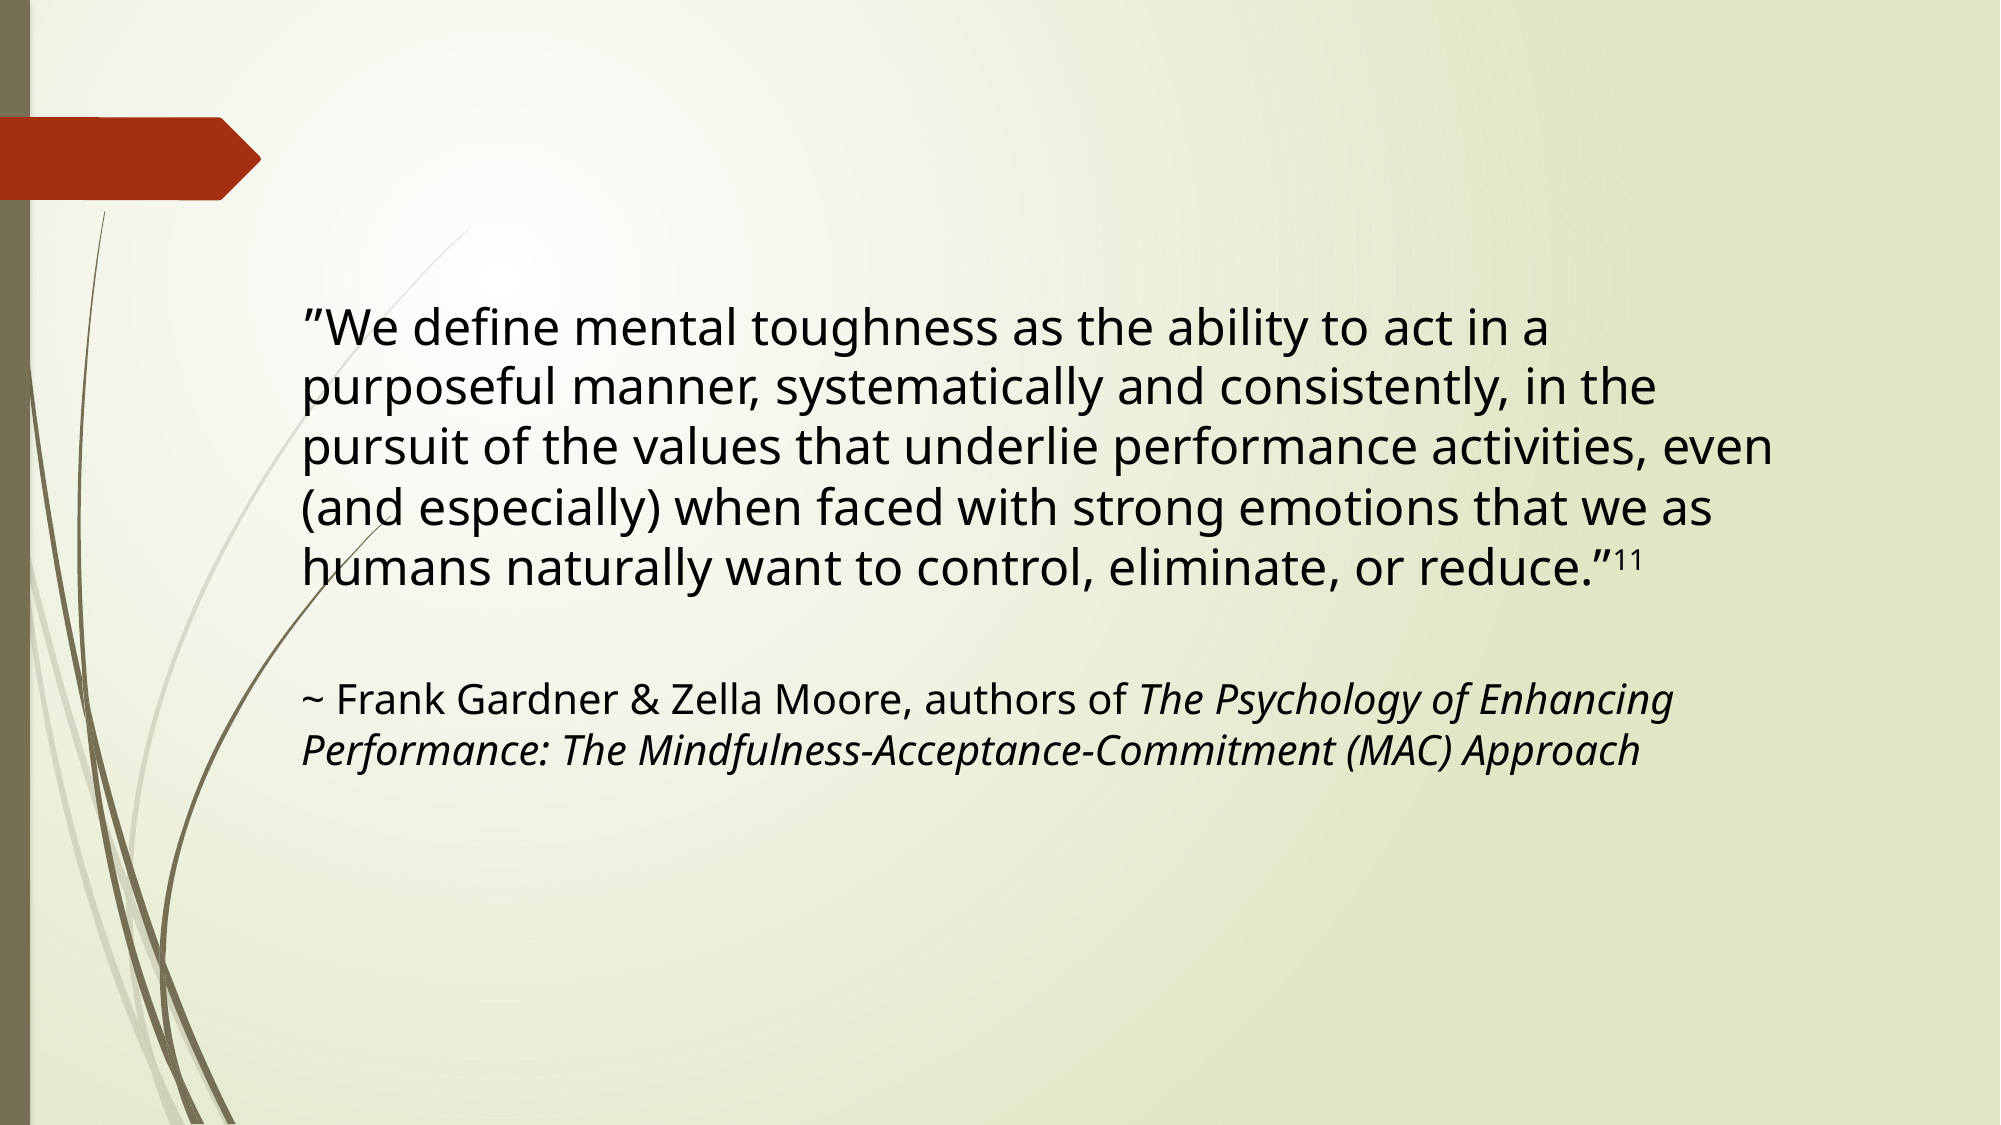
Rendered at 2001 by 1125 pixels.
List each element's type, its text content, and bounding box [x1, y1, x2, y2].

text_box ﻿”We define mental toughness as the ability to act in a purposeful ﻿manner, systematically and consistently, in the pursuit of the values that underlie performance activities, even (and especially) when faced with strong emotions that we as humans naturally want to control, eliminate, or reduce.”11 ~ Frank Gardner & Zella Moore, authors of The Psychology of Enhancing Performance: The Mindfulness-Acceptance-Commitment (MAC) Approach [285, 287, 1832, 1030]
